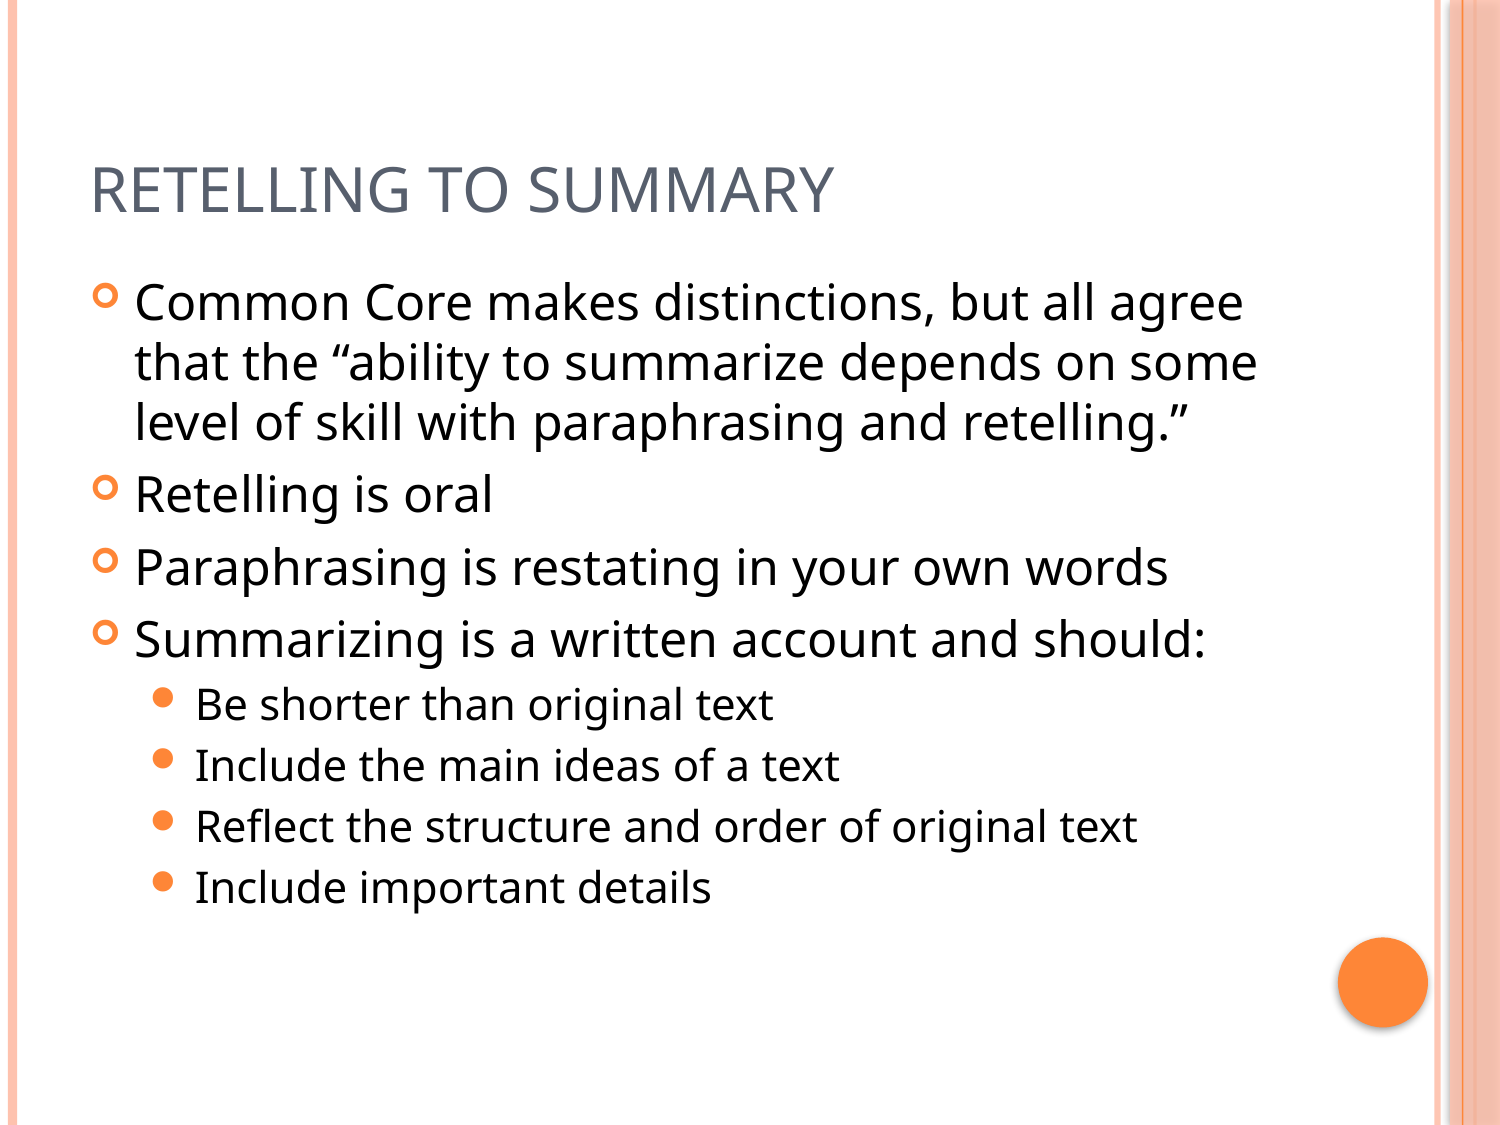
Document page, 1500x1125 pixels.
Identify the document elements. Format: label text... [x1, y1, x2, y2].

title Retelling to Summary [75, 45, 1300, 233]
list Common Core makes distinctions, but all agree that the “ability to summarize depends on some level of skill with paraphrasing and retelling.” Retelling is oral Paraphrasing is restating in your own words Summarizing is a written account and should: Be shorter than original text Include the main ideas of a text Reflect the structure and order of original text Include important details [75, 262, 1300, 1062]
